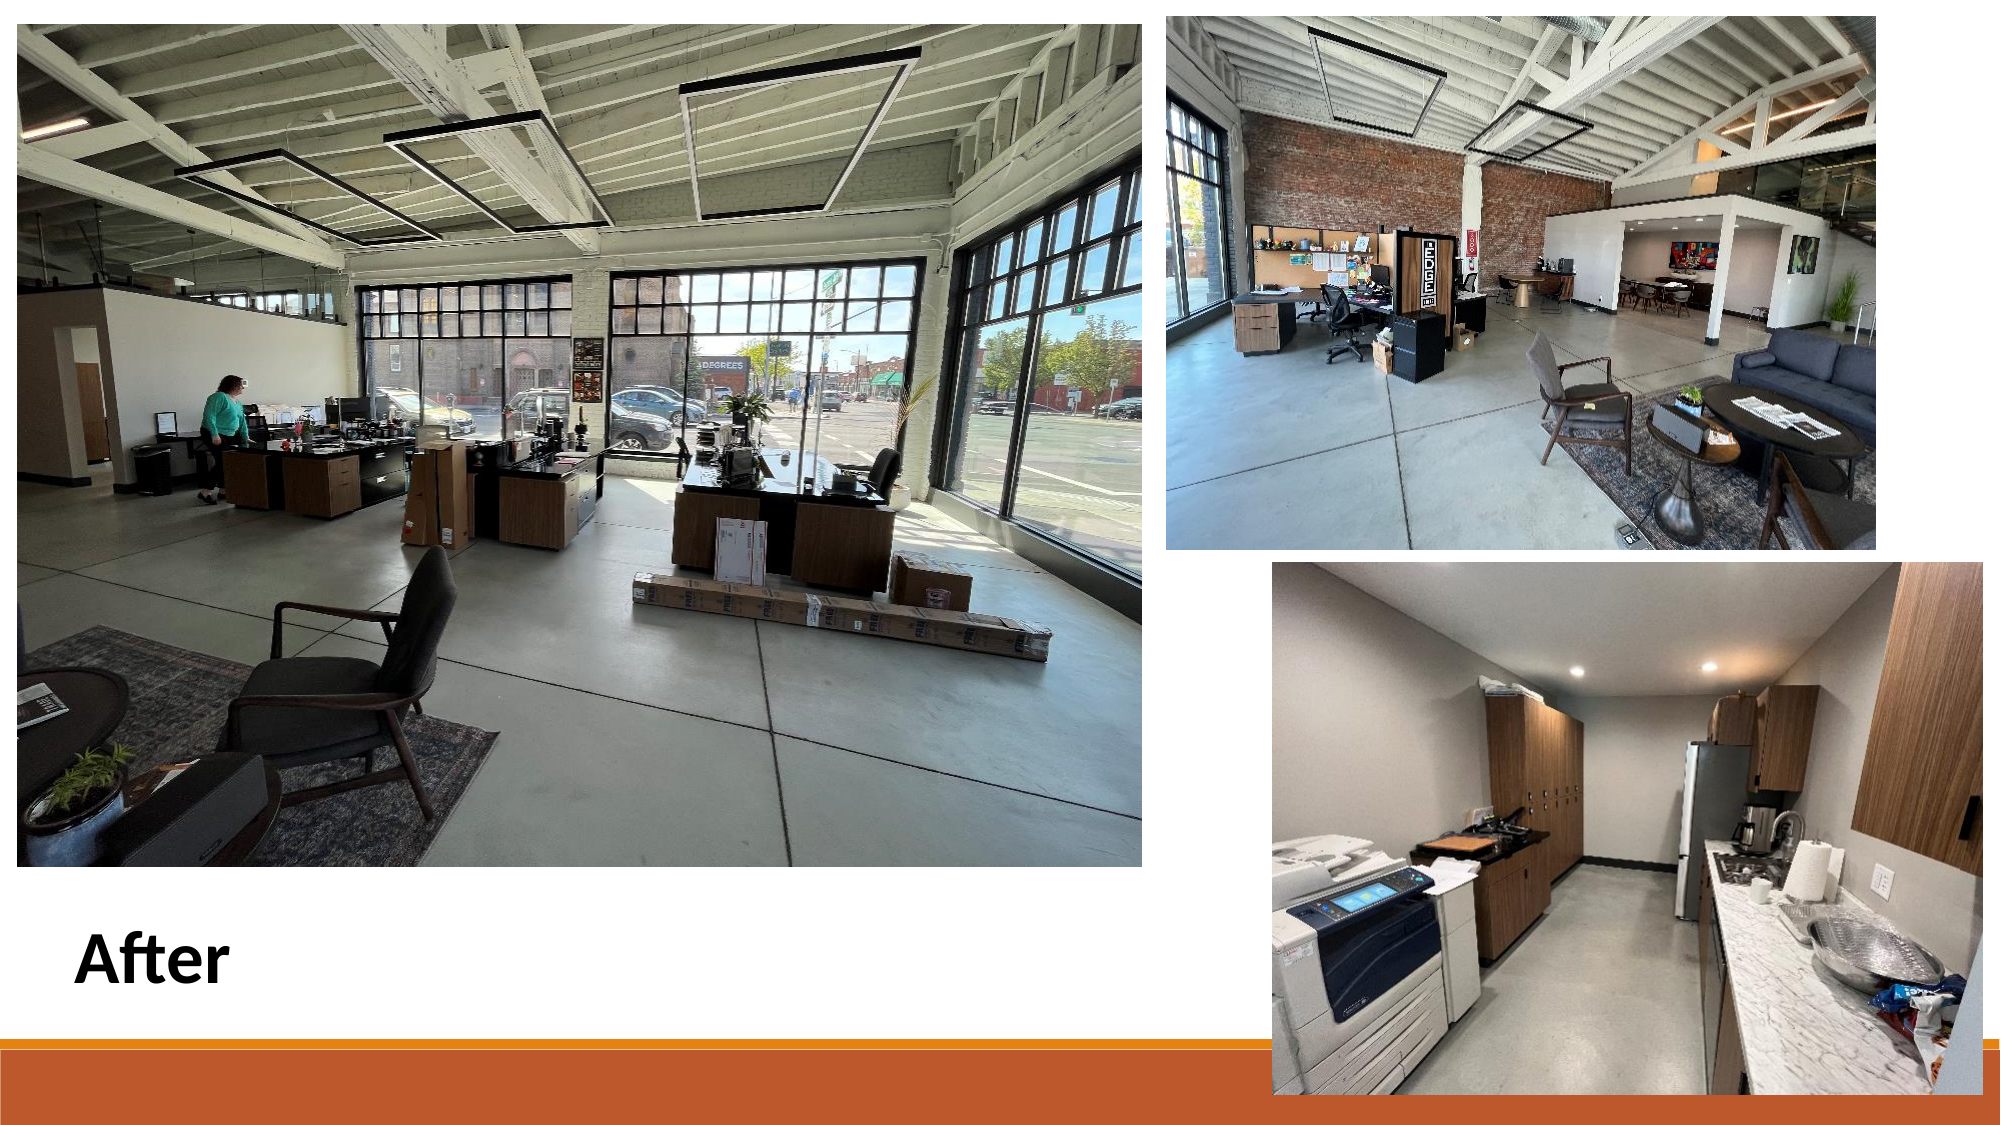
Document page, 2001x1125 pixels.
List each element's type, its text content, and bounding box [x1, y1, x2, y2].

picture [17, 23, 1142, 868]
text_box After [59, 901, 742, 1007]
picture [1272, 561, 1983, 1096]
picture [1165, 16, 1877, 550]
